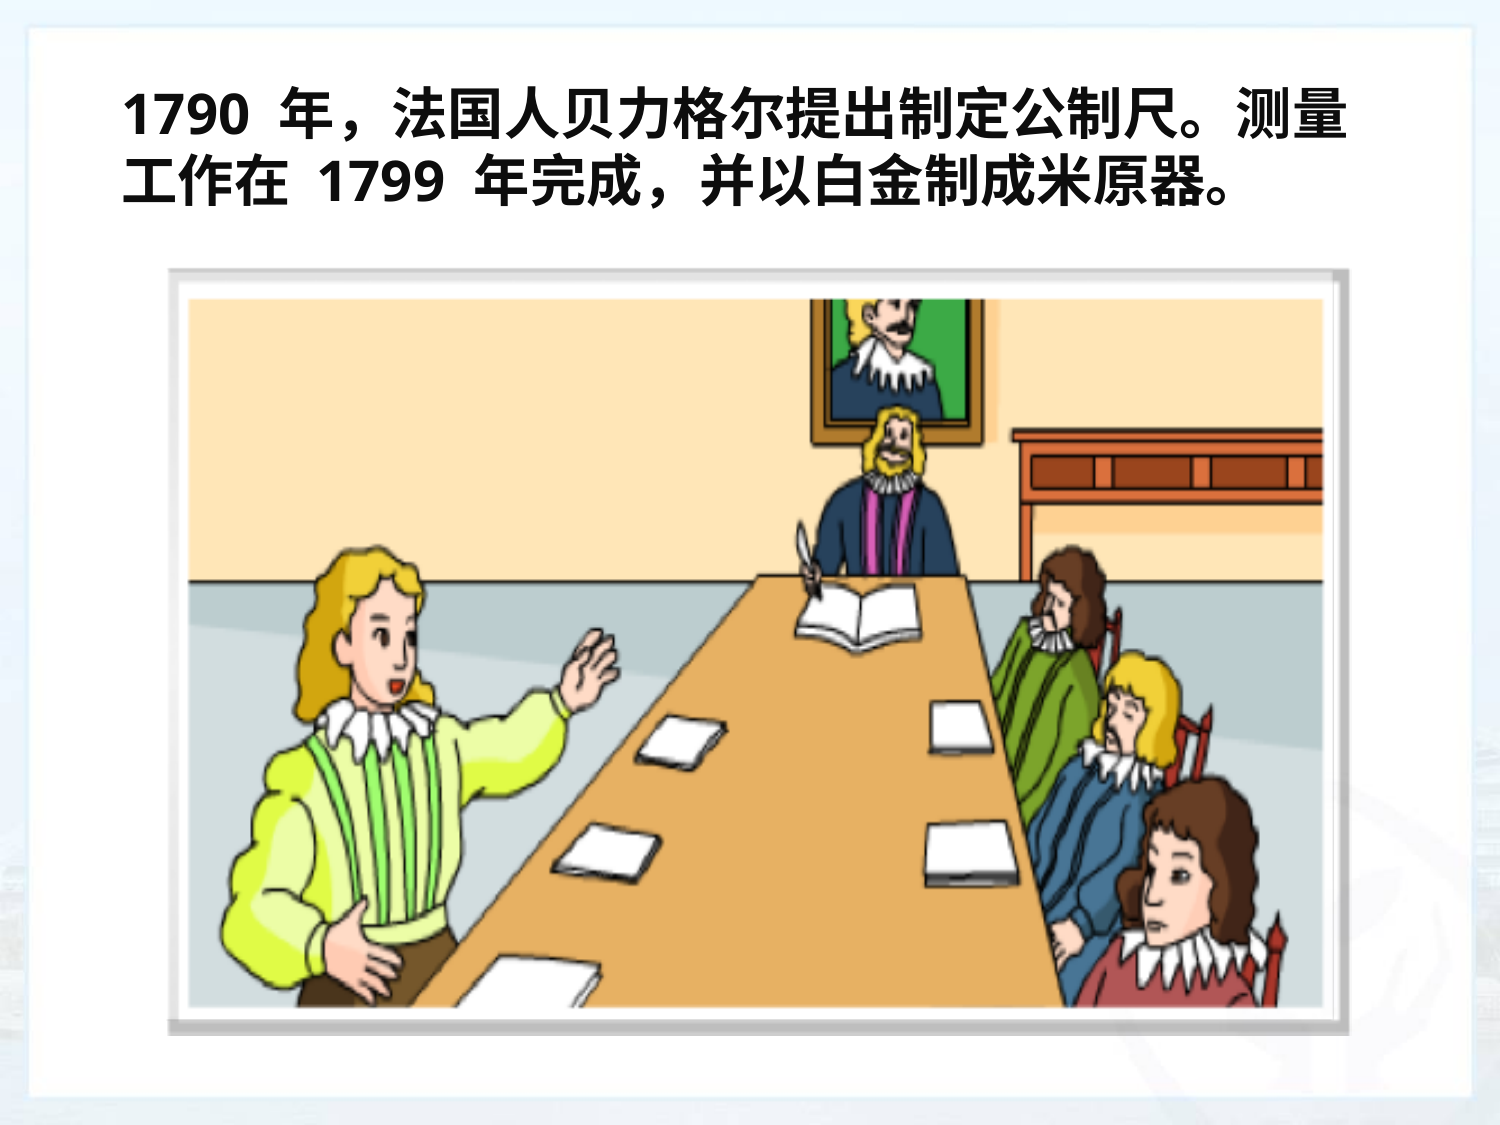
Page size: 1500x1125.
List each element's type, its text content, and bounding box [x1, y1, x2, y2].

text_box 1790 年，法国人贝力格尔提出制定公制尺。测量工作在 1799 年完成，并以白金制成米原器。 [114, 24, 1398, 267]
picture [0, 0, 1500, 1125]
